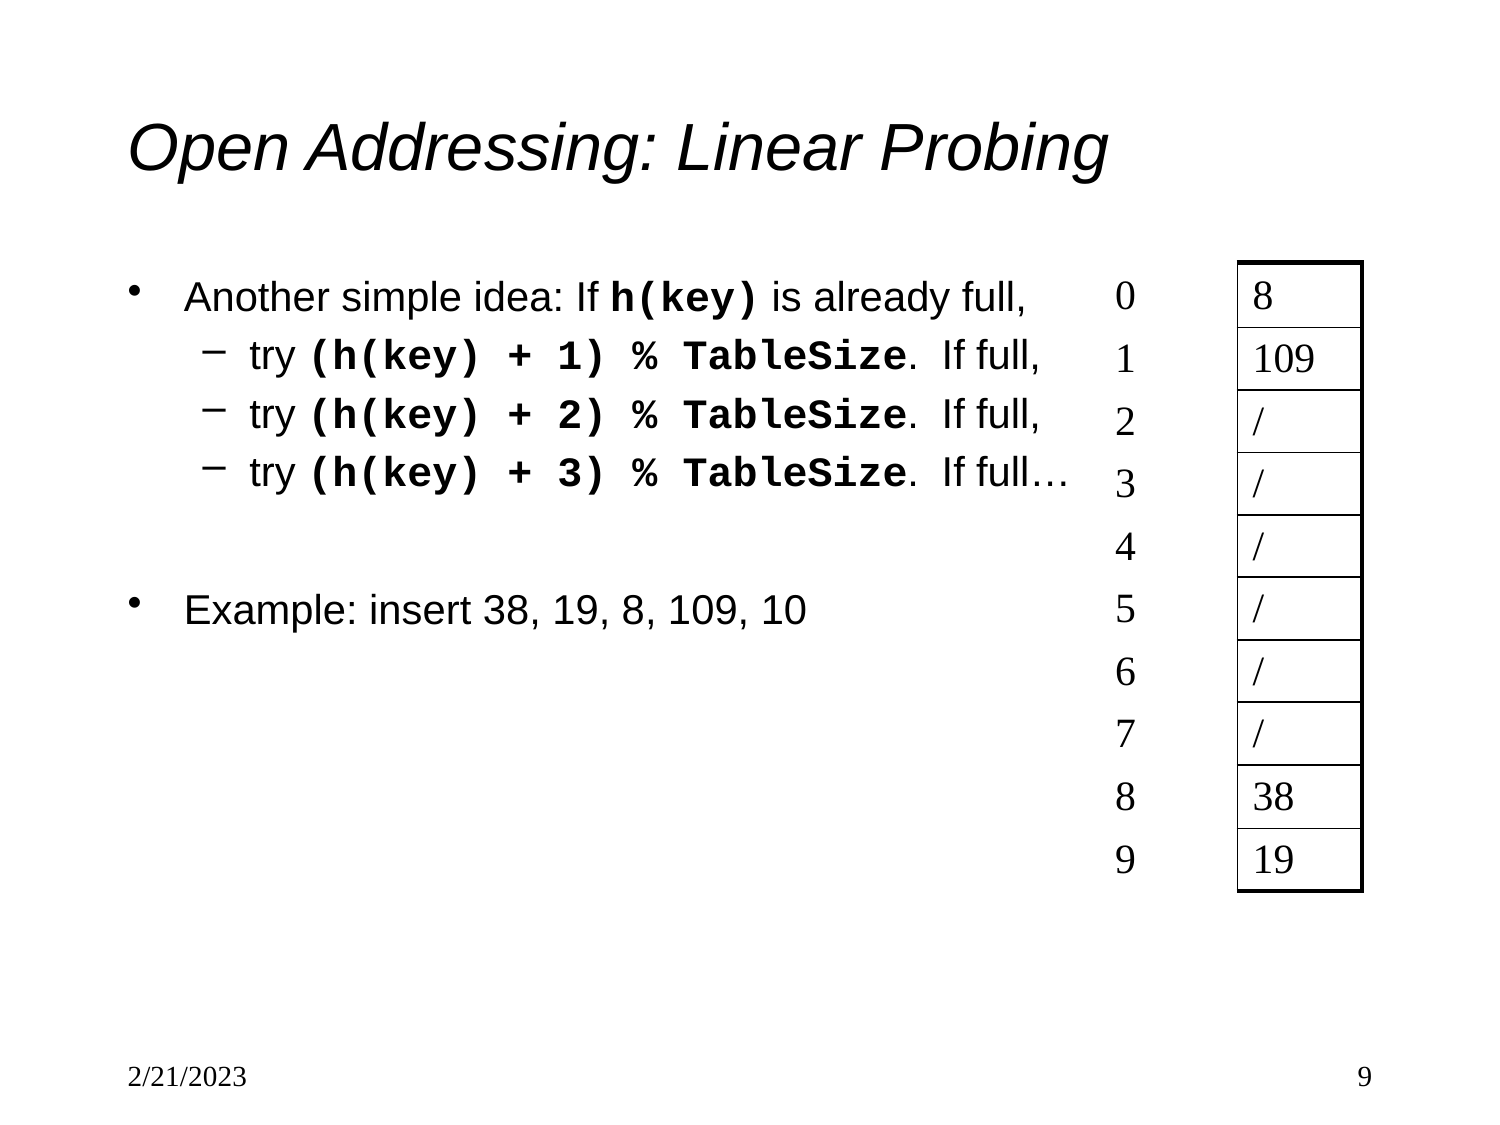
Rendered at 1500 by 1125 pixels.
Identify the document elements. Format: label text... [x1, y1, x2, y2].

slide_number 9 [1074, 1049, 1388, 1125]
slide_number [112, 1049, 426, 1125]
list Another simple idea: If h(key) is already full, try (h(key) + 1) % TableSize. If full, try (h(key) + 2) % TableSize. If full, try (h(key) + 3) % TableSize. If full… Example: insert 38, 19, 8, 109, 10 [112, 262, 1388, 1001]
title Open Addressing: Linear Probing [112, 49, 1388, 238]
